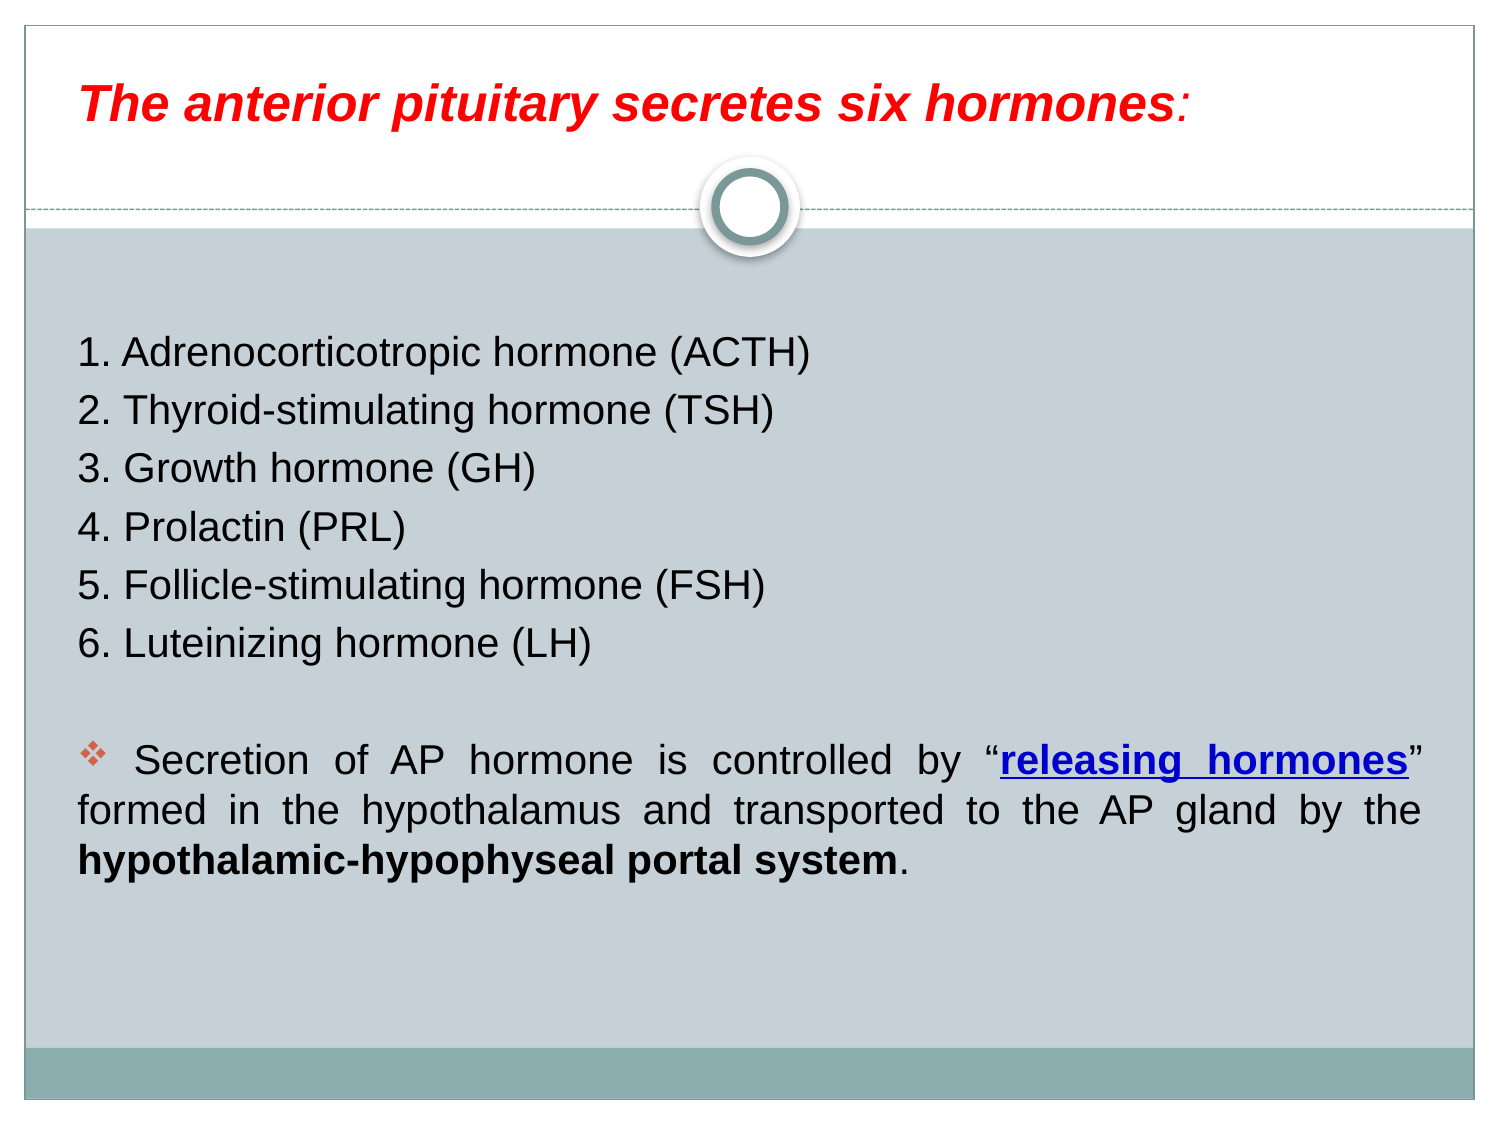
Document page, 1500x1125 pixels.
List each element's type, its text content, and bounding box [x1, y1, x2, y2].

list 1. Adrenocorticotropic hormone (ACTH) 2. Thyroid-stimulating hormone (TSH) 3. Growth hormone (GH) 4. Prolactin (PRL) 5. Follicle-stimulating hormone (FSH) 6. Luteinizing hormone (LH) Secretion of AP hormone is controlled by “releasing hormones” formed in the hypothalamus and transported to the AP gland by the hypothalamic-hypophyseal portal system. [62, 258, 1438, 1125]
text_box The anterior pituitary secretes six hormones: [62, 62, 1300, 140]
